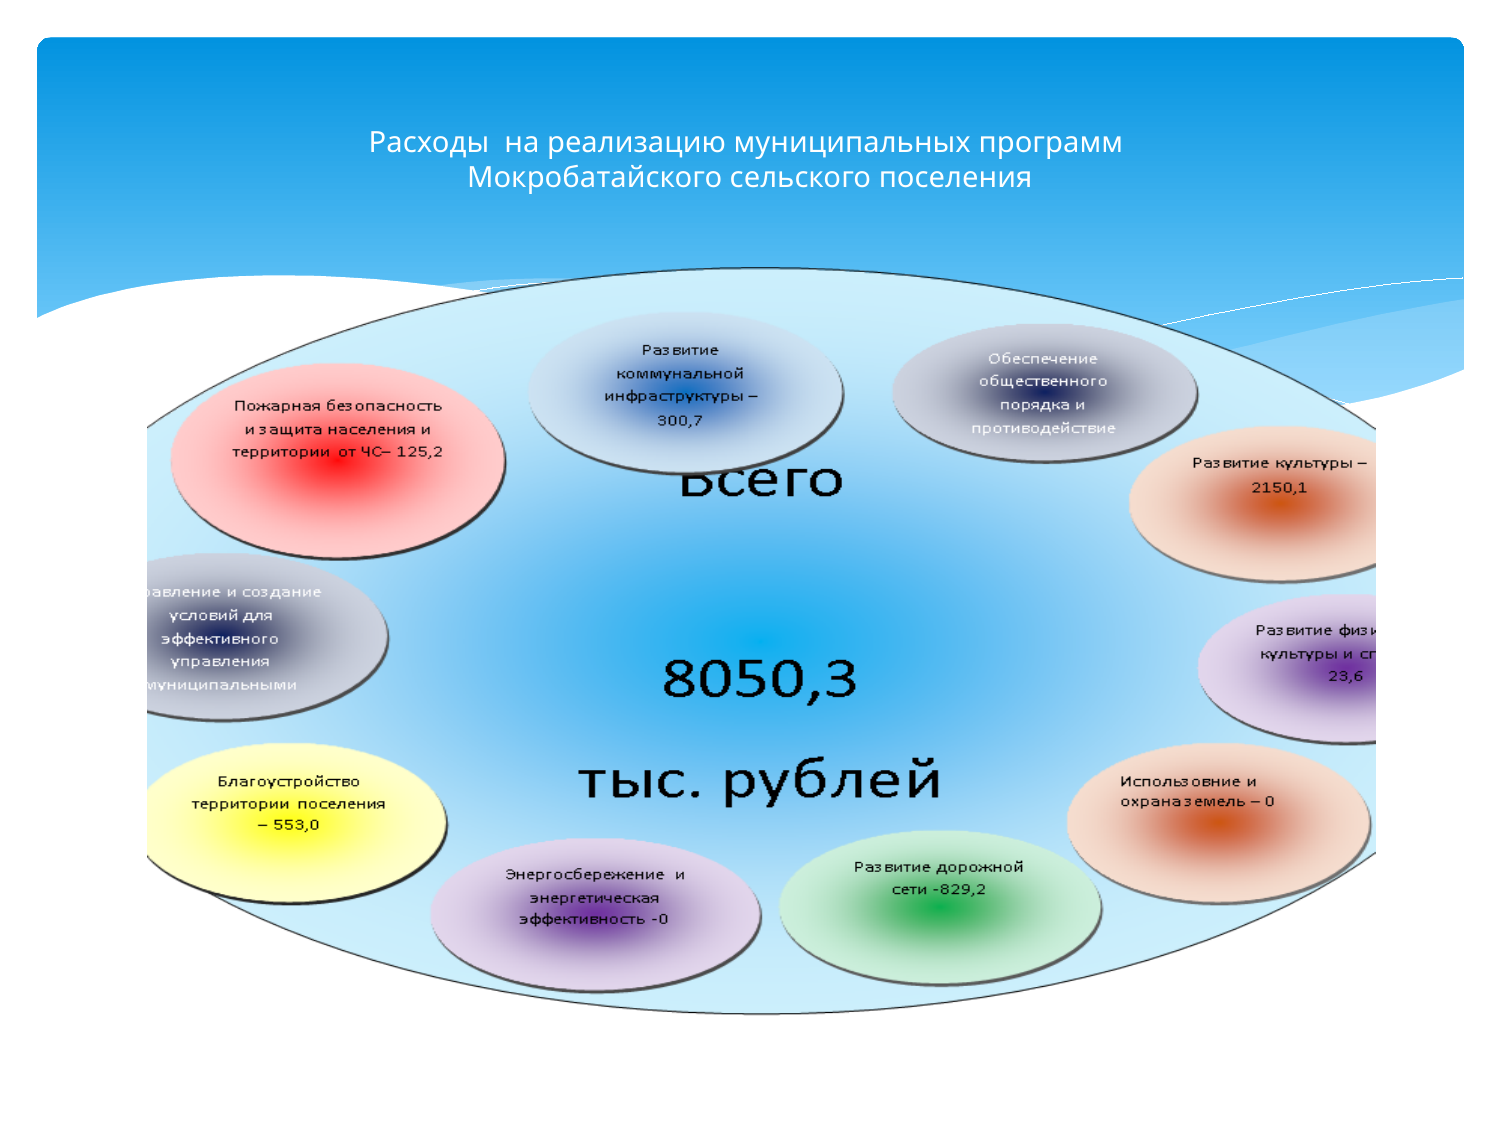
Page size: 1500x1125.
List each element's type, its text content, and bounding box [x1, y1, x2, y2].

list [147, 266, 1377, 1017]
title Расходы на реализацию муниципальных программ Мокробатайского сельского поселения [75, 55, 1425, 261]
